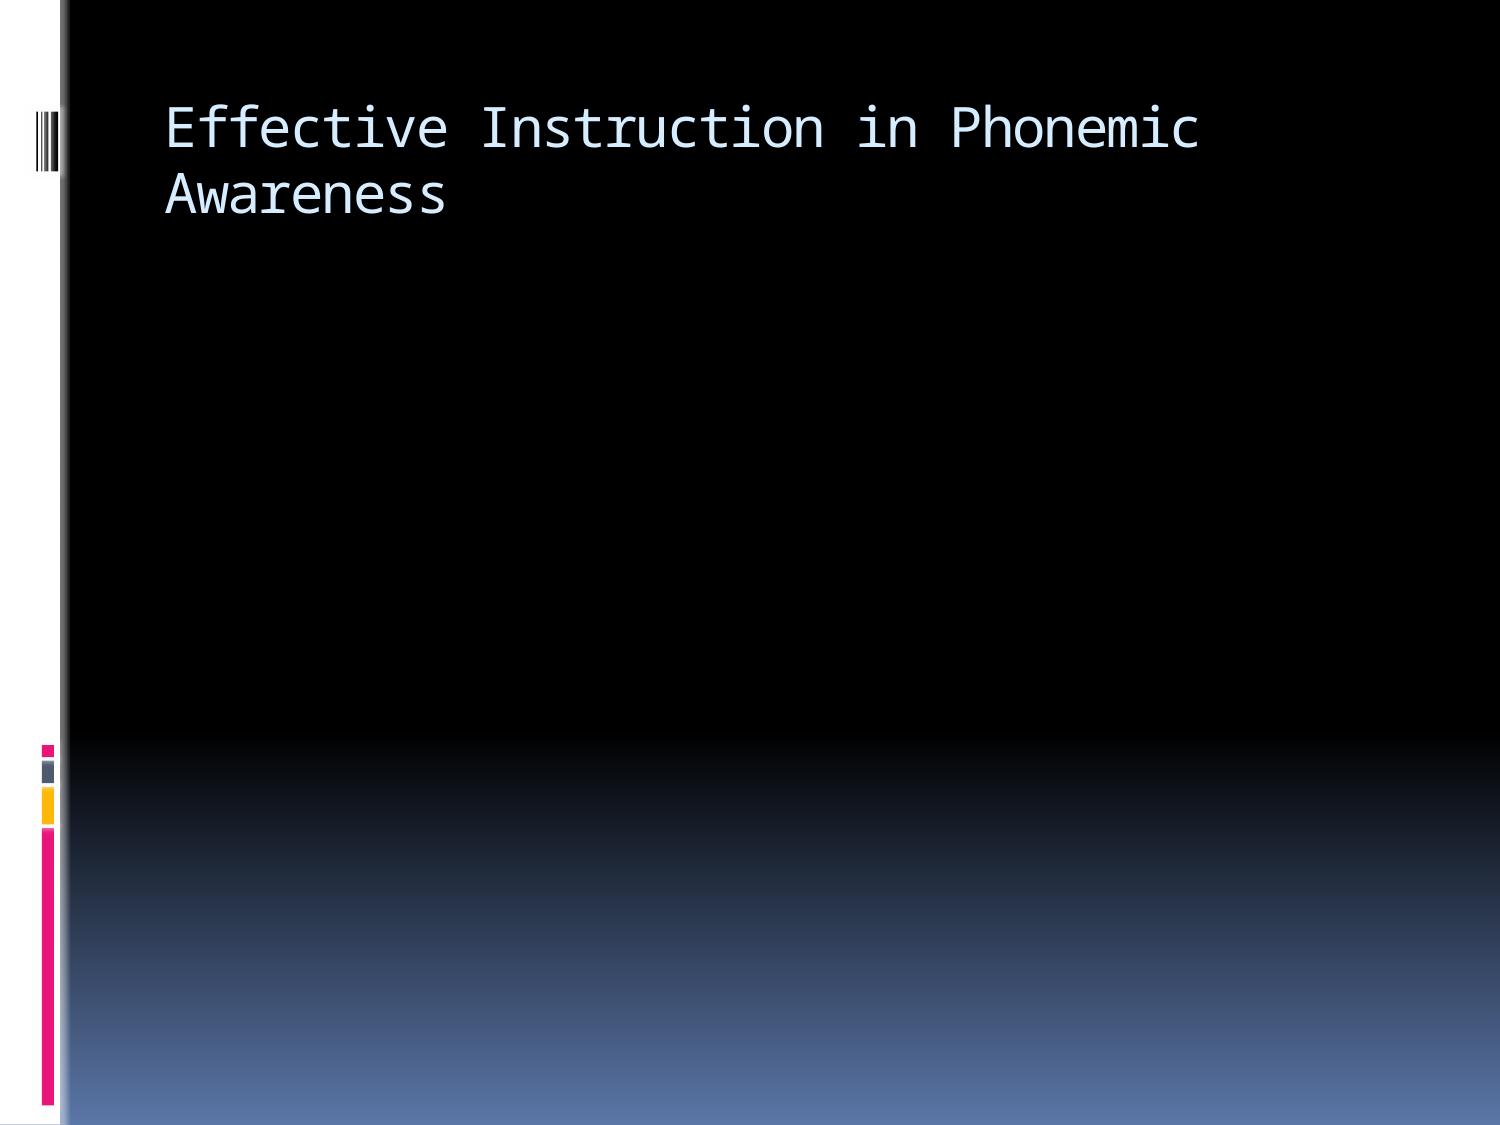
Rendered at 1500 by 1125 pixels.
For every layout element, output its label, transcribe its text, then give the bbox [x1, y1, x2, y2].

title Effective Instruction in Phonemic Awareness [150, 83, 1425, 234]
